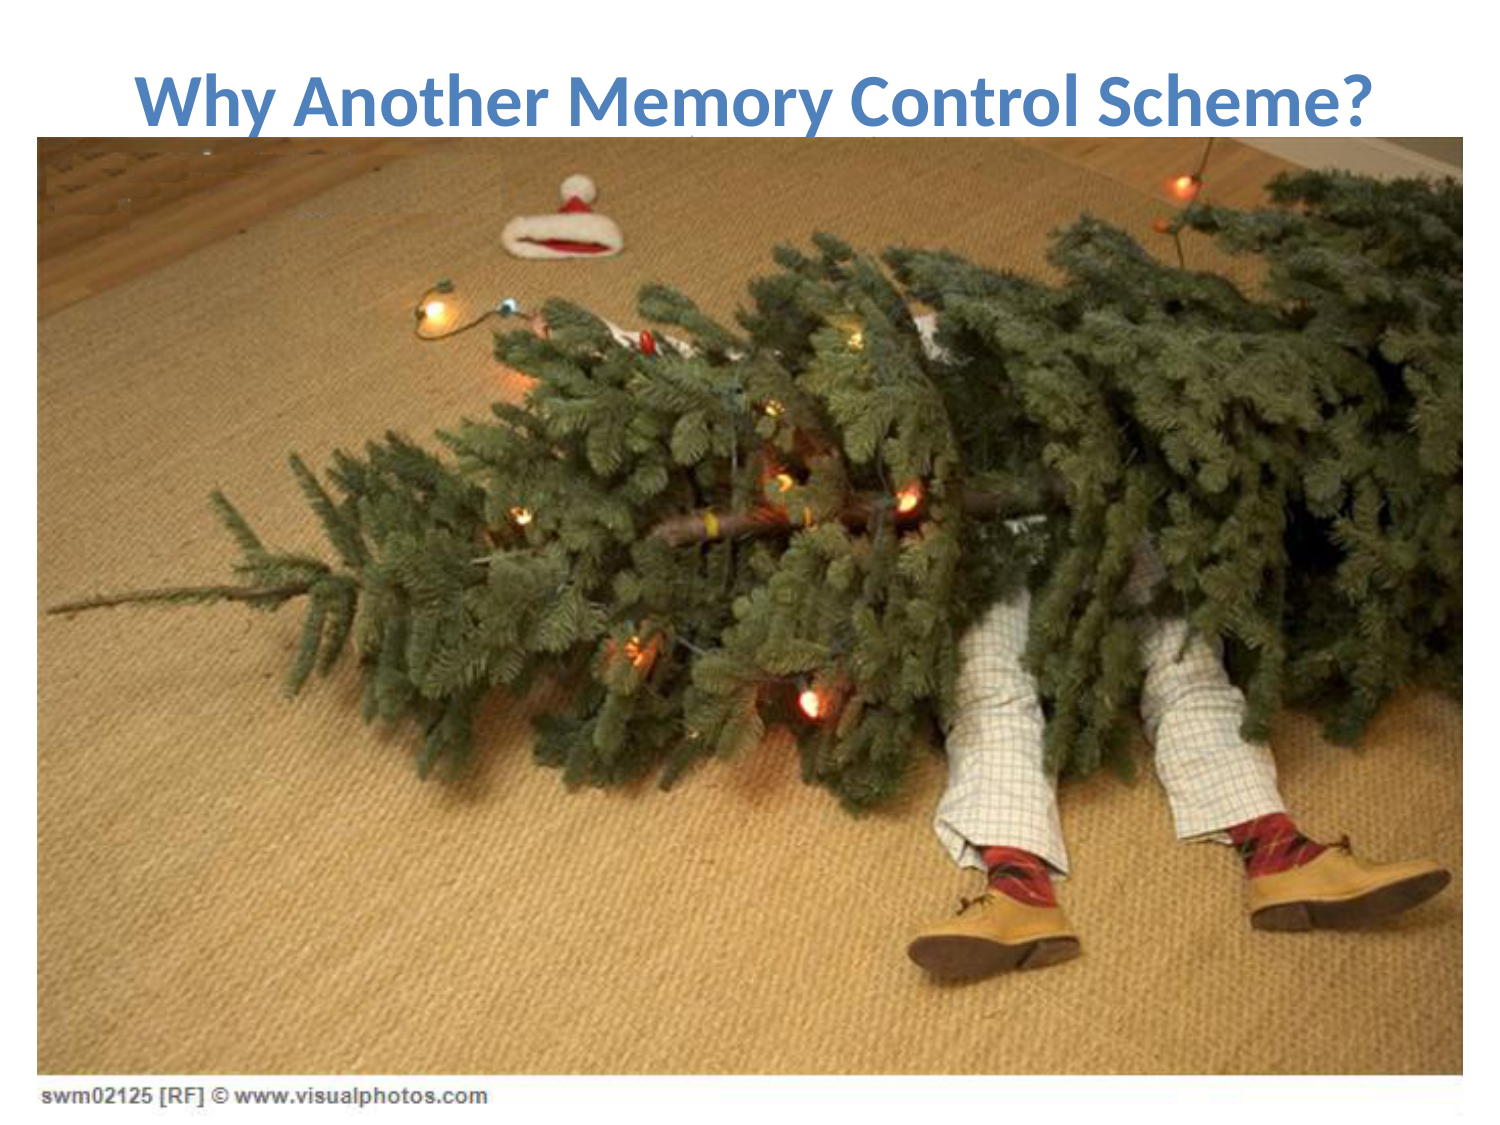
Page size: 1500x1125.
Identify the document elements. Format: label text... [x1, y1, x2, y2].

picture [37, 135, 1463, 1117]
text_box Why Another Memory Control Scheme? [80, 45, 1431, 135]
